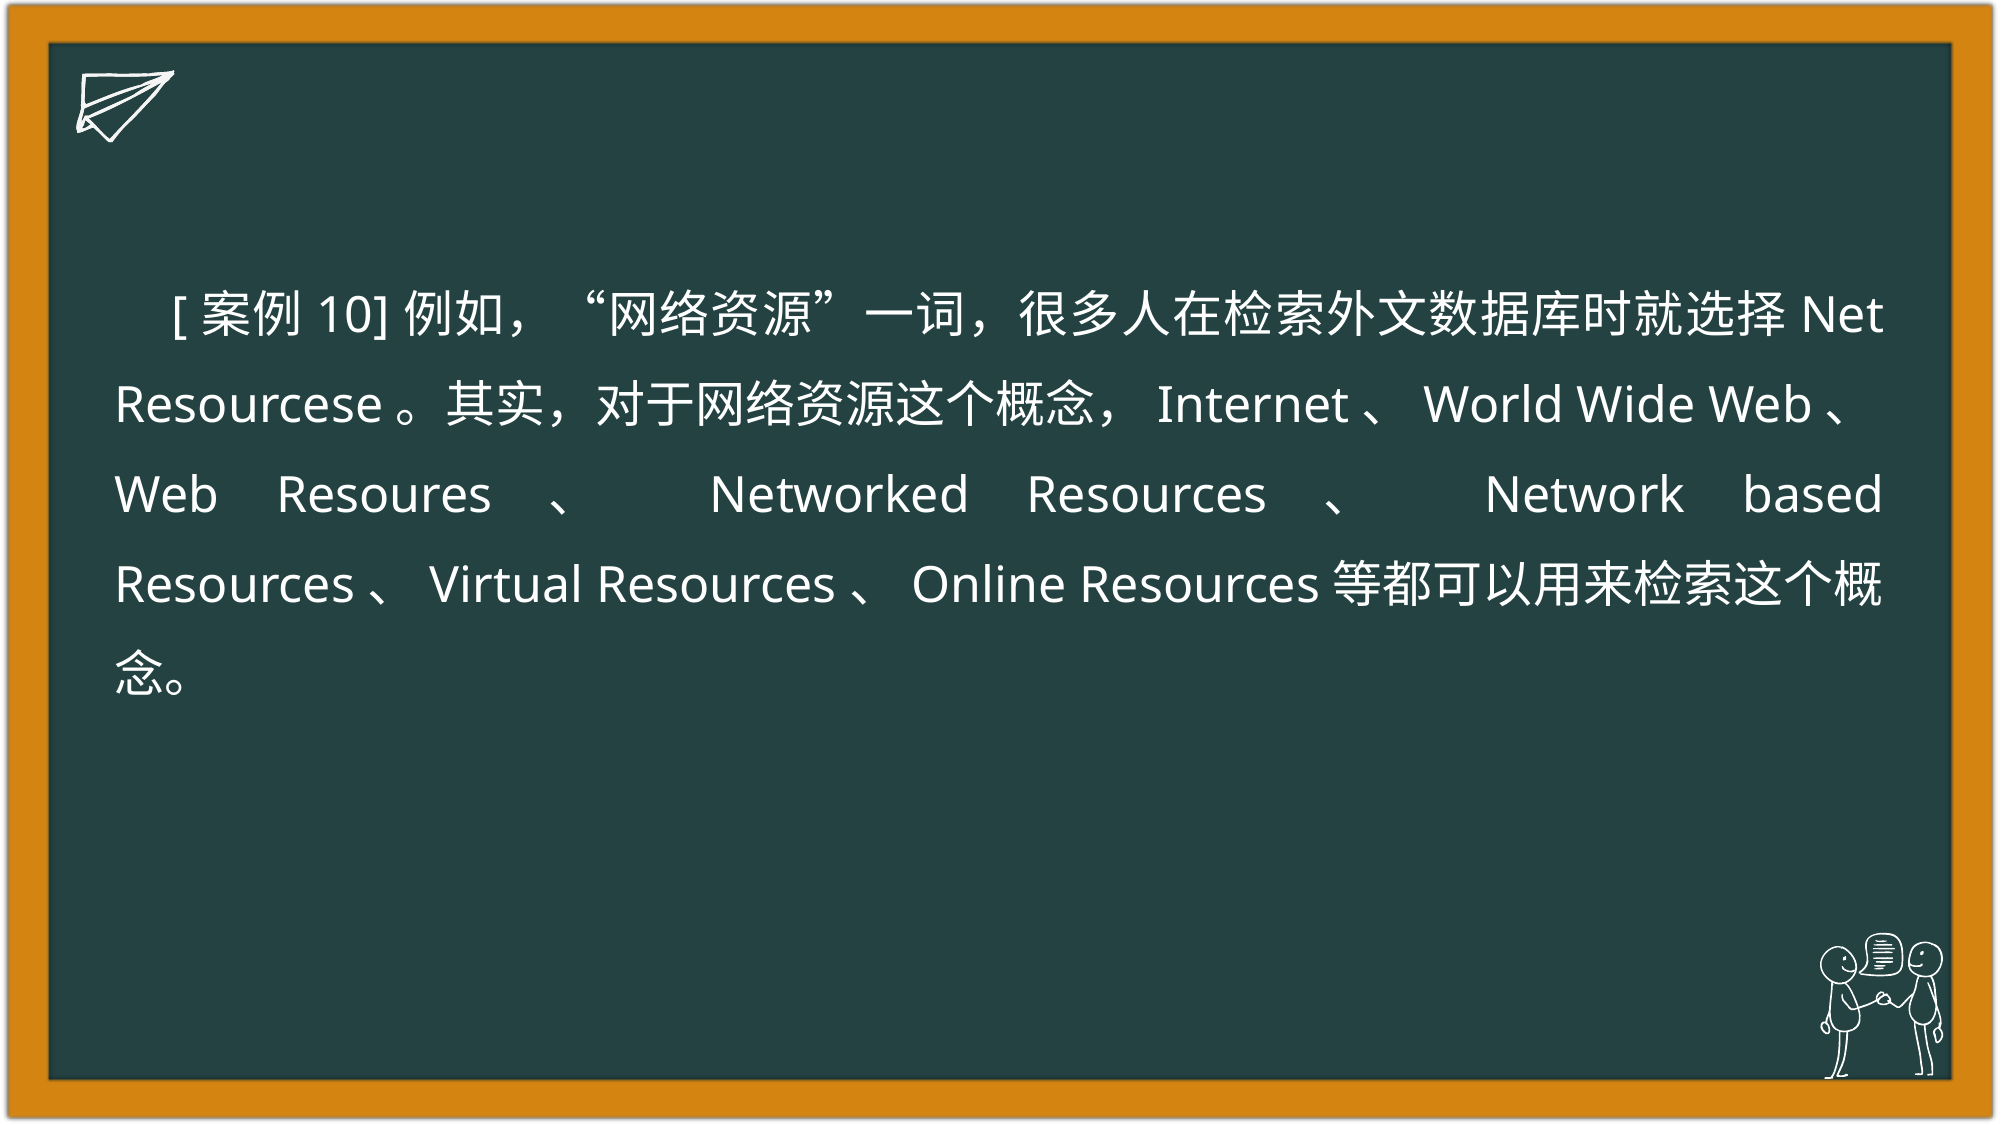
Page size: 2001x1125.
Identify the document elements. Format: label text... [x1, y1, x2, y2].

picture [0, 0, 2001, 1125]
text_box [1817, 932, 1945, 1079]
list [案例10]例如，“网络资源”一词，很多人在检索外文数据库时就选择Net Resourcese。其实，对于网络资源这个概念，Internet、World Wide Web、Web Resoures、 Networked Resources、 Network based Resources、Virtual Resources、Online Resources等都可以用来检索这个概念。 [99, 244, 1900, 1026]
